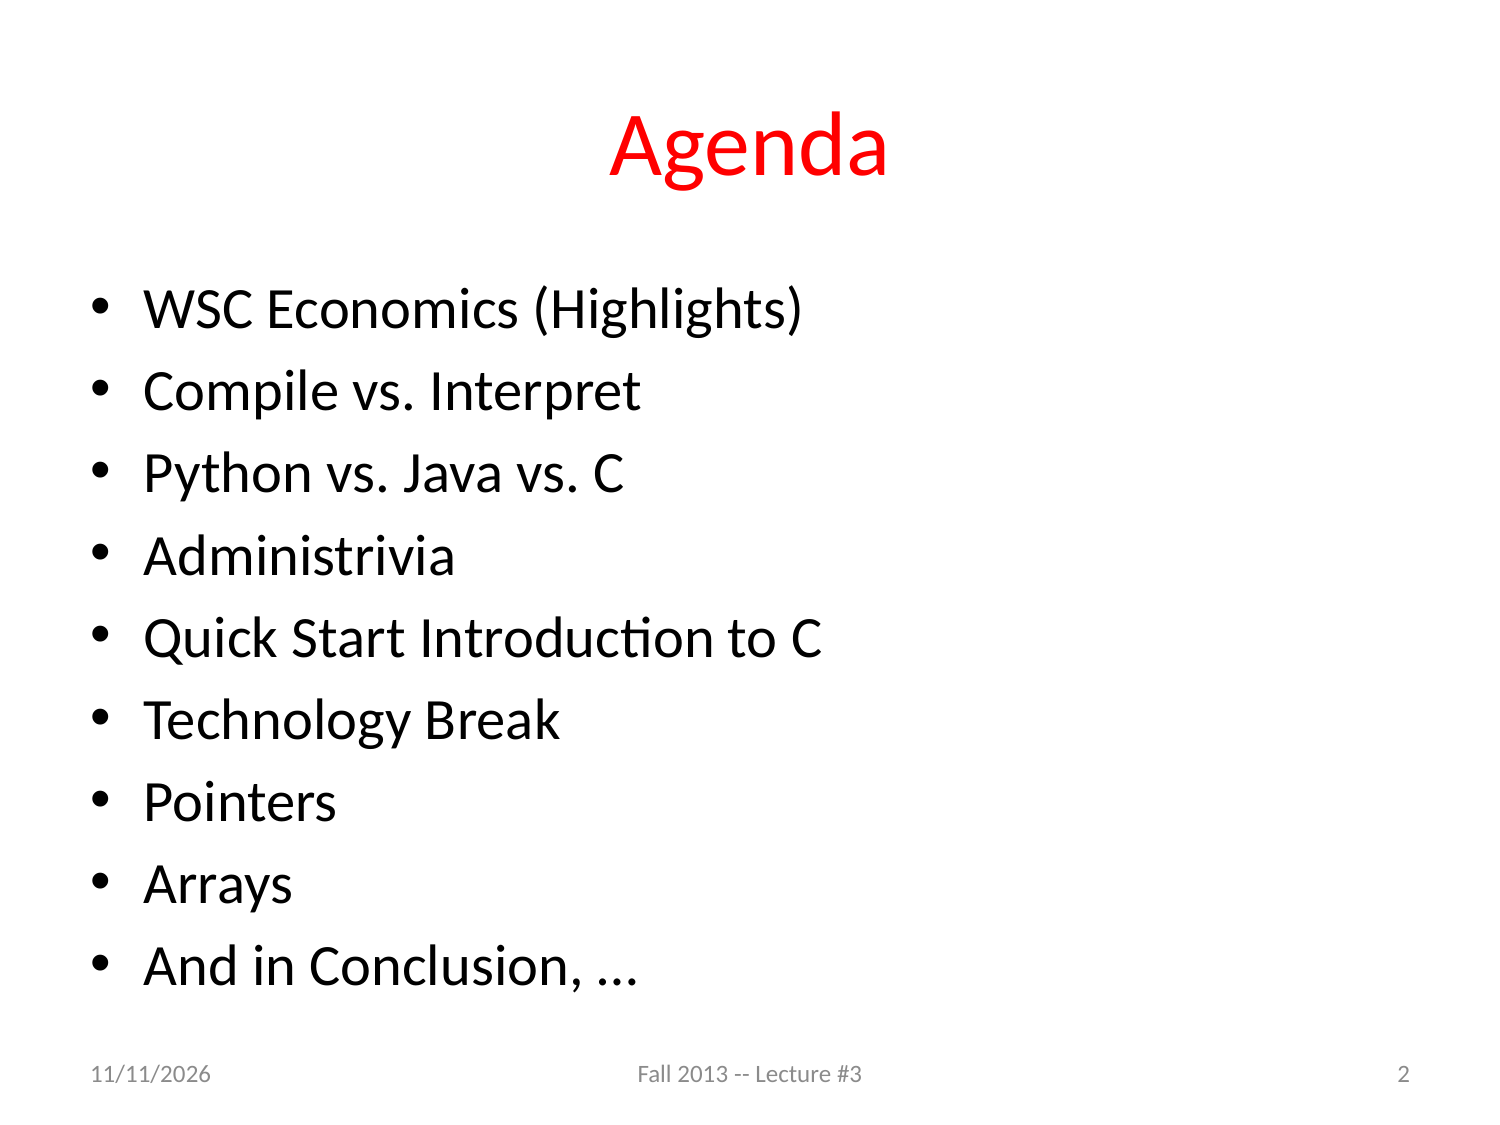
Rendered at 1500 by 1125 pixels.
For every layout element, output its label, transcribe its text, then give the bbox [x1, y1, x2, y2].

list WSC Economics (Highlights) Compile vs. Interpret Python vs. Java vs. C Administrivia Quick Start Introduction to C Technology Break Pointers Arrays And in Conclusion, … [75, 262, 1425, 1005]
title Agenda [75, 45, 1425, 233]
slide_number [75, 1042, 425, 1103]
footer Fall 2013 -- Lecture #3 [512, 1042, 988, 1103]
slide_number 2 [1074, 1042, 1425, 1103]
